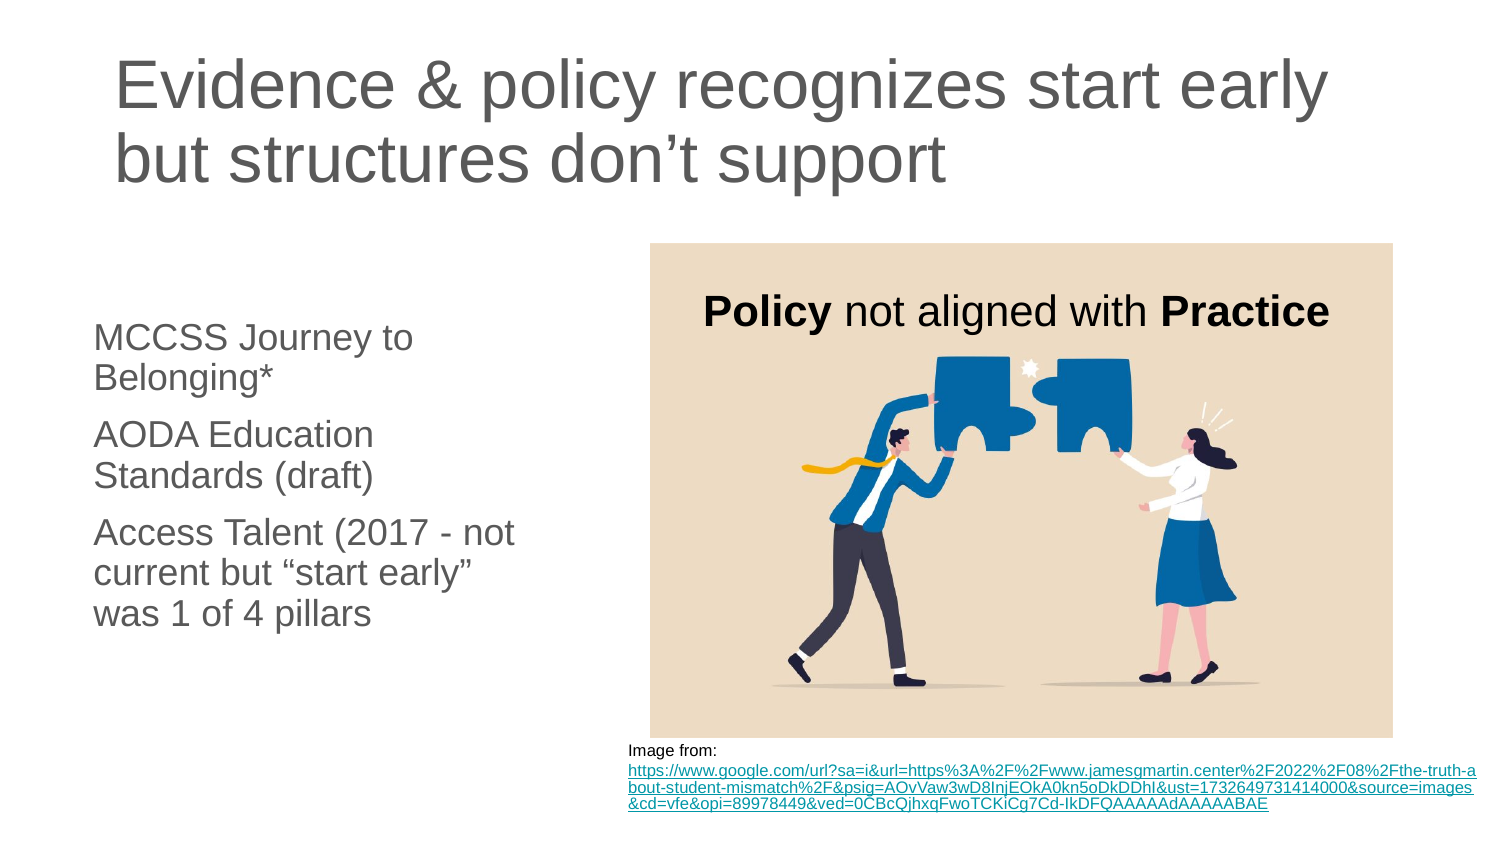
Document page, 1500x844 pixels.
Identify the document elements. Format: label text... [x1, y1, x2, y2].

text_box Image from: https://www.google.com/url?sa=i&url=https%3A%2F%2Fwww.jamesgmartin.center%2F2022%2F08%2Fthe-truth-about-student-mismatch%2F&psig=AOvVaw3wD8InjEOkA0kn5oDkDDhI&ust=1732649731414000&source=images&cd=vfe&opi=89978449&ved=0CBcQjhxqFwoTCKiCg7Cd-IkDFQAAAAAdAAAAABAE [613, 724, 1500, 815]
title Evidence & policy recognizes start early but structures don’t support [103, 41, 1397, 205]
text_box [650, 242, 1397, 739]
list MCCSS Journey to Belonging* AODA Education Standards (draft) Access Talent (2017 - not current but “start early” was 1 of 4 pillars [82, 312, 557, 725]
